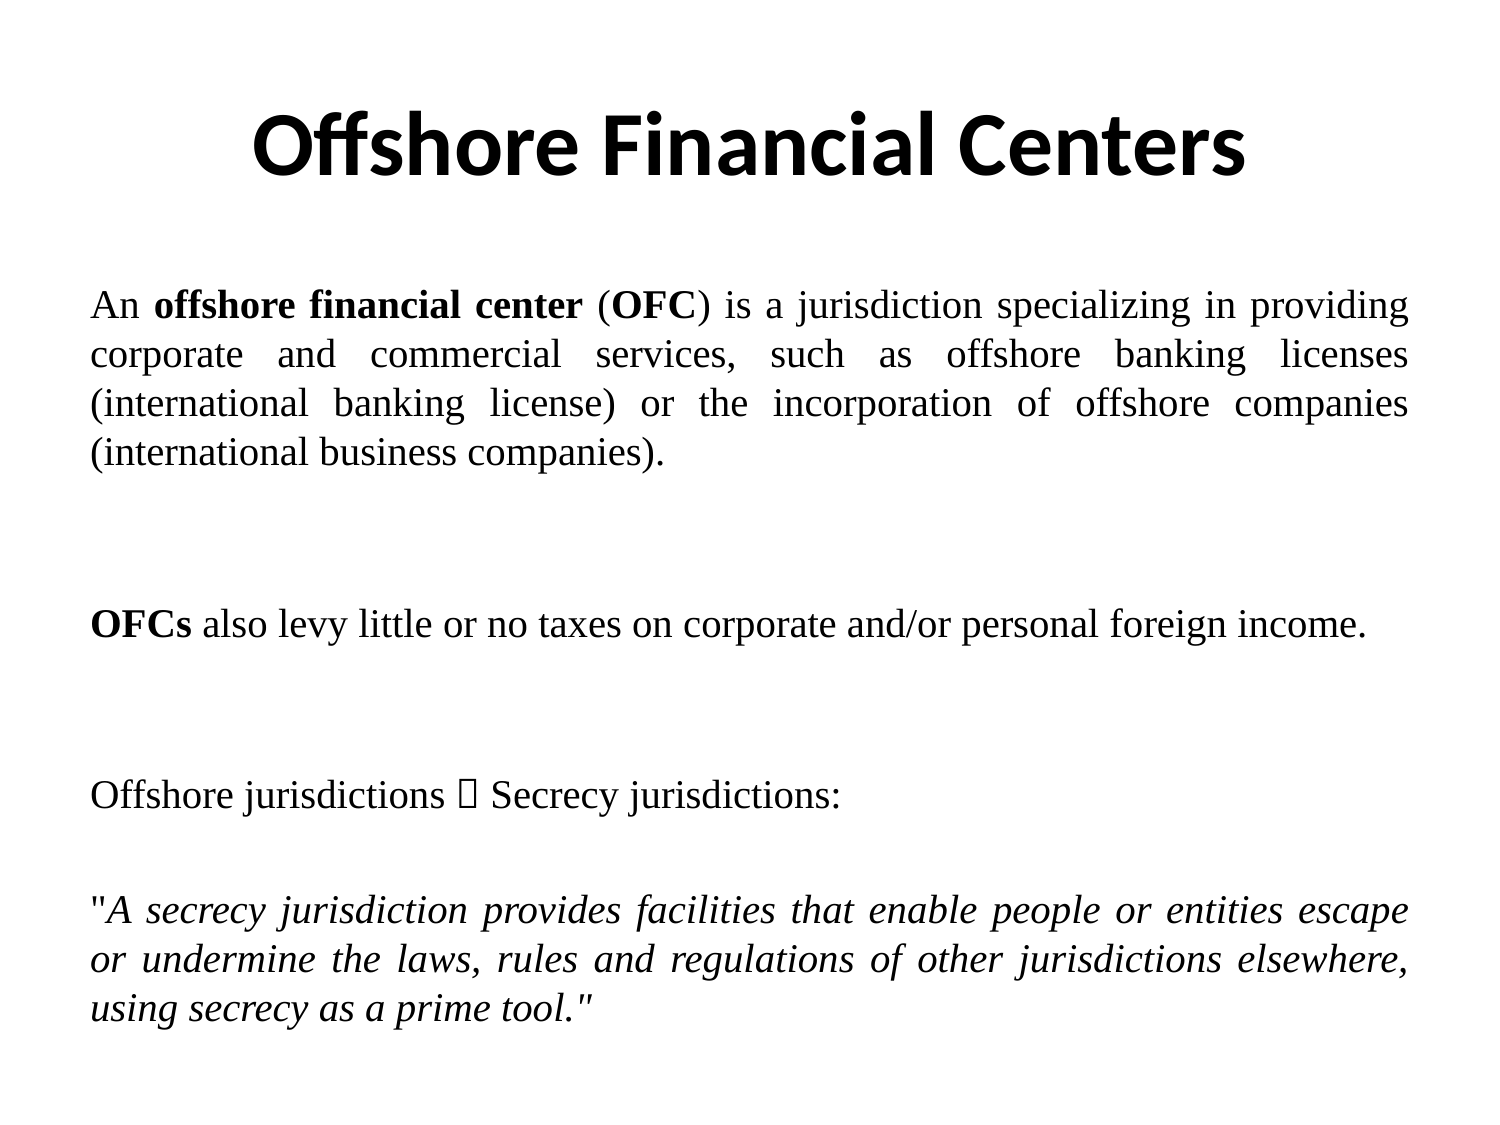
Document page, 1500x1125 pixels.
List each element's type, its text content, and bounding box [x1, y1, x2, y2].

list An offshore financial center (OFC) is a jurisdiction specializing in providing corporate and commercial services, such as offshore banking licenses (international banking license) or the incorporation of offshore companies (international business companies). OFCs also levy little or no taxes on corporate and/or personal foreign income. Offshore jurisdictions  Secrecy jurisdictions: "A secrecy jurisdiction provides facilities that enable people or entities escape or undermine the laws, rules and regulations of other jurisdictions elsewhere, using secrecy as a prime tool." [75, 232, 1425, 1071]
title Offshore Financial Centers [75, 45, 1425, 232]
